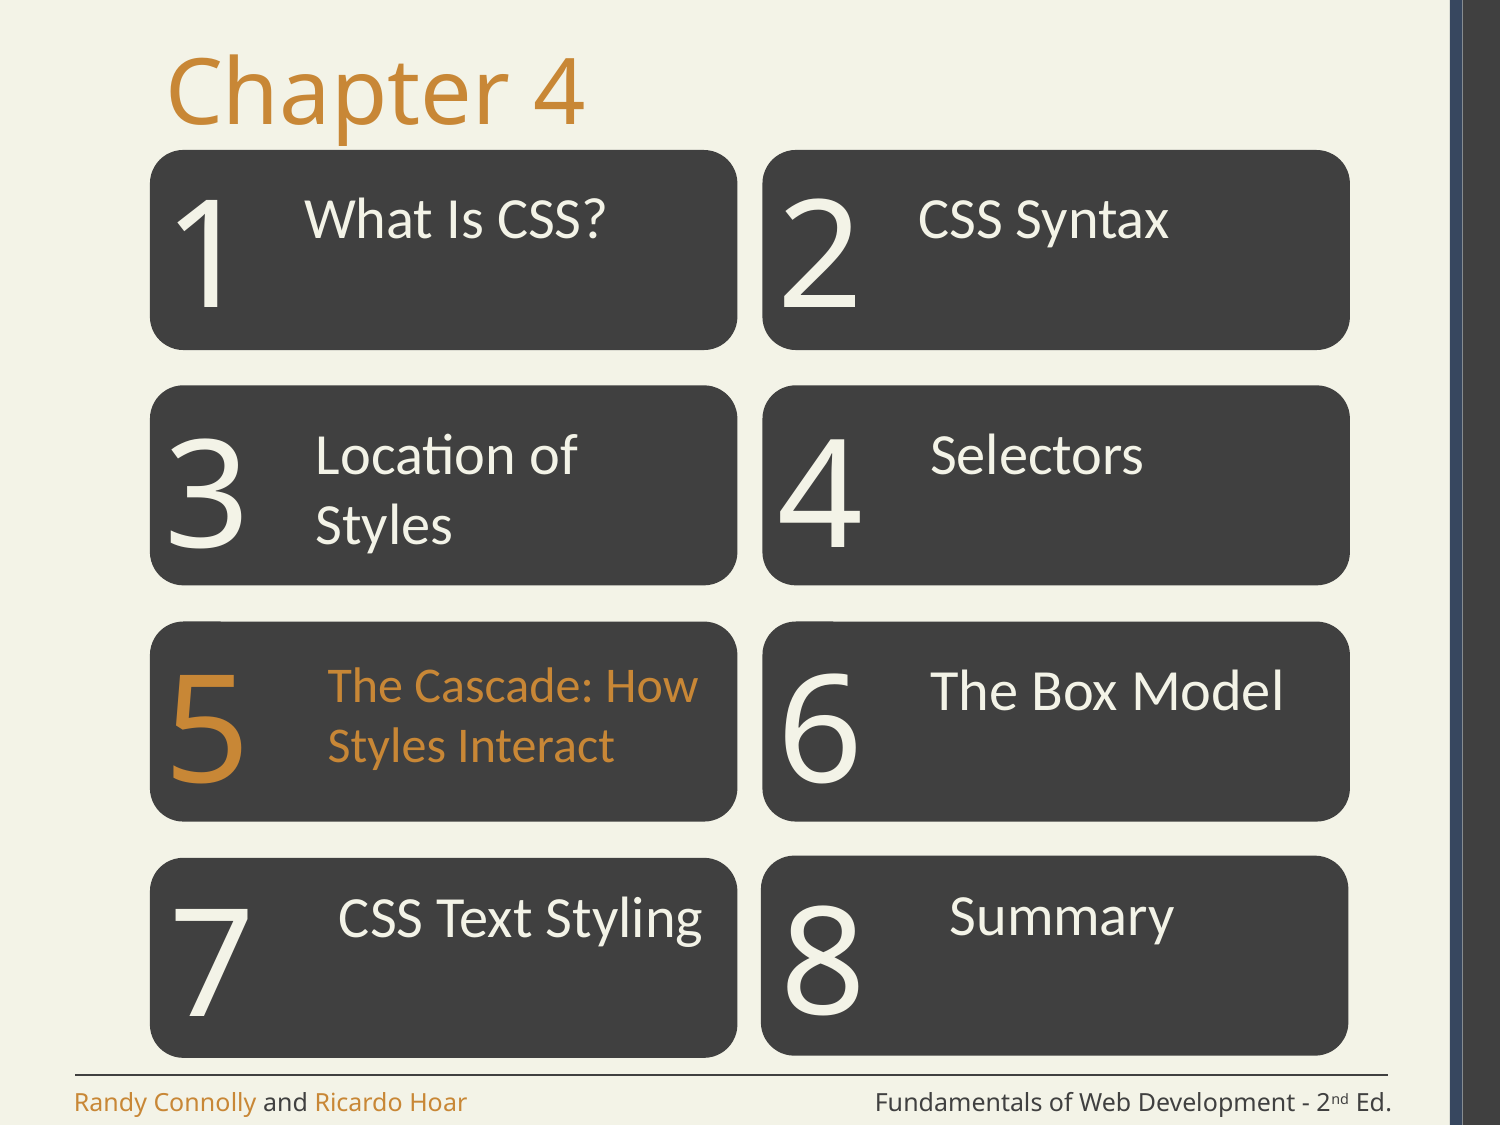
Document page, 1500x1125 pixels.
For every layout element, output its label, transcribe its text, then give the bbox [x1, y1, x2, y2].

text_box [775, 383, 1353, 588]
text_box 3 [150, 390, 263, 586]
text_box 7 [154, 859, 268, 1055]
text_box 8 [765, 857, 879, 1052]
text_box The Box Model [915, 645, 1329, 730]
text_box [165, 855, 740, 1060]
text_box Location of Styles [301, 408, 715, 564]
text_box Selectors [915, 408, 1329, 494]
text_box The Cascade: How Styles Interact [312, 645, 727, 780]
text_box Summary [935, 869, 1349, 955]
text_box [147, 871, 154, 1045]
text_box [778, 619, 1353, 824]
text_box [165, 619, 740, 824]
text_box 6 [762, 624, 875, 820]
text_box 4 [762, 390, 875, 586]
text_box 1 [150, 149, 263, 345]
text_box [161, 147, 740, 353]
text_box [758, 869, 765, 1043]
text_box What Is CSS? [289, 172, 703, 258]
title Chapter 4 [150, 24, 1450, 200]
text_box 5 [150, 624, 263, 820]
text_box CSS Syntax [903, 172, 1317, 258]
text_box CSS Text Styling [324, 872, 738, 957]
text_box 2 [762, 149, 875, 345]
text_box [775, 853, 1351, 1058]
text_box [774, 147, 1353, 353]
text_box [162, 383, 740, 588]
